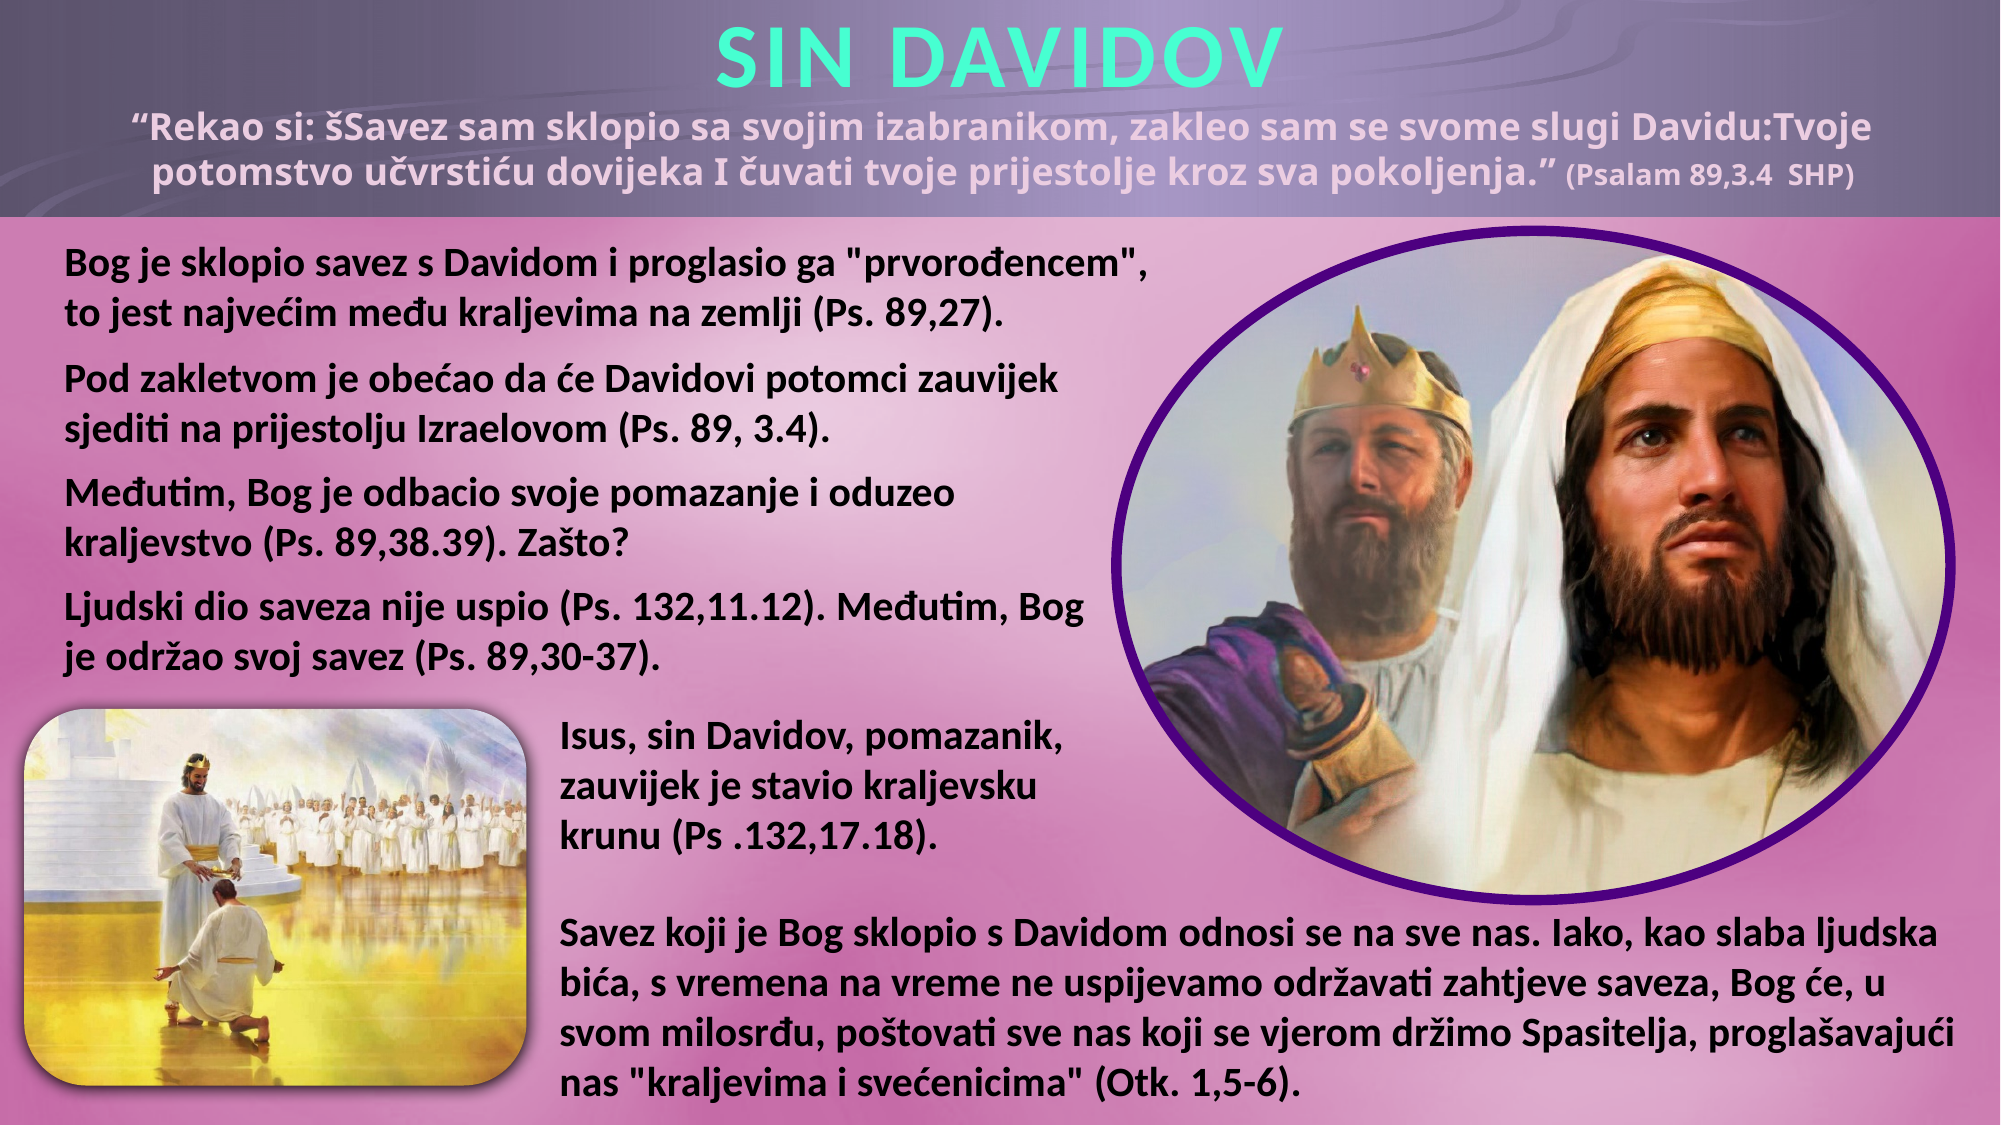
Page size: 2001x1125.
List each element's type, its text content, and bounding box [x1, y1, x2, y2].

text_box Pod zakletvom je obećao da će Davidovi potomci zauvijek sjediti na prijestolju Izraelovom (Ps. 89, 3.4). [49, 343, 1115, 459]
text_box Savez koji je Bog sklopio s Davidom odnosi se na sve nas. Iako, kao slaba ljudska bića, s vremena na vreme ne uspijevamo održavati zahtjeve saveza, Bog će, u svom milosrđu, poštovati sve nas koji se vjerom držimo Spasitelja, proglašavajući nas "kraljevima i svećenicima" (Otk. 1,5-6). [544, 897, 2000, 1112]
text_box Ljudski dio saveza nije uspio (Ps. 132,11.12). Međutim, Bog je održao svoj savez (Ps. 89,30-37). [49, 573, 1116, 686]
text_box SIN DAVIDOV [0, 0, 2000, 114]
text_box [0, 114, 2000, 218]
text_box Međutim, Bog je odbacio svoje pomazanje i oduzeo kraljevstvo (Ps. 89,38.39). Zašto? [49, 343, 1116, 573]
text_box “Rekao si: šSavez sam sklopio sa svojim izabranikom, zakleo sam se svome slugi Davidu:Tvoje potomstvo učvrstiću dovijeka I čuvati tvoje prijestolje kroz sva pokoljenja.” (Psalam 89,3.4 SHP) [73, 95, 1932, 201]
picture [1116, 231, 1951, 899]
text_box Bog je sklopio savez s Davidom i proglasio ga "prvorođencem", to jest najvećim među kraljevima na zemlji (Ps. 89,27). [49, 227, 1195, 343]
text_box Isus, sin Davidov, pomazanik, zauvijek je stavio kraljevsku krunu (Ps .132,17.18). [544, 700, 1116, 865]
picture [24, 708, 527, 1086]
